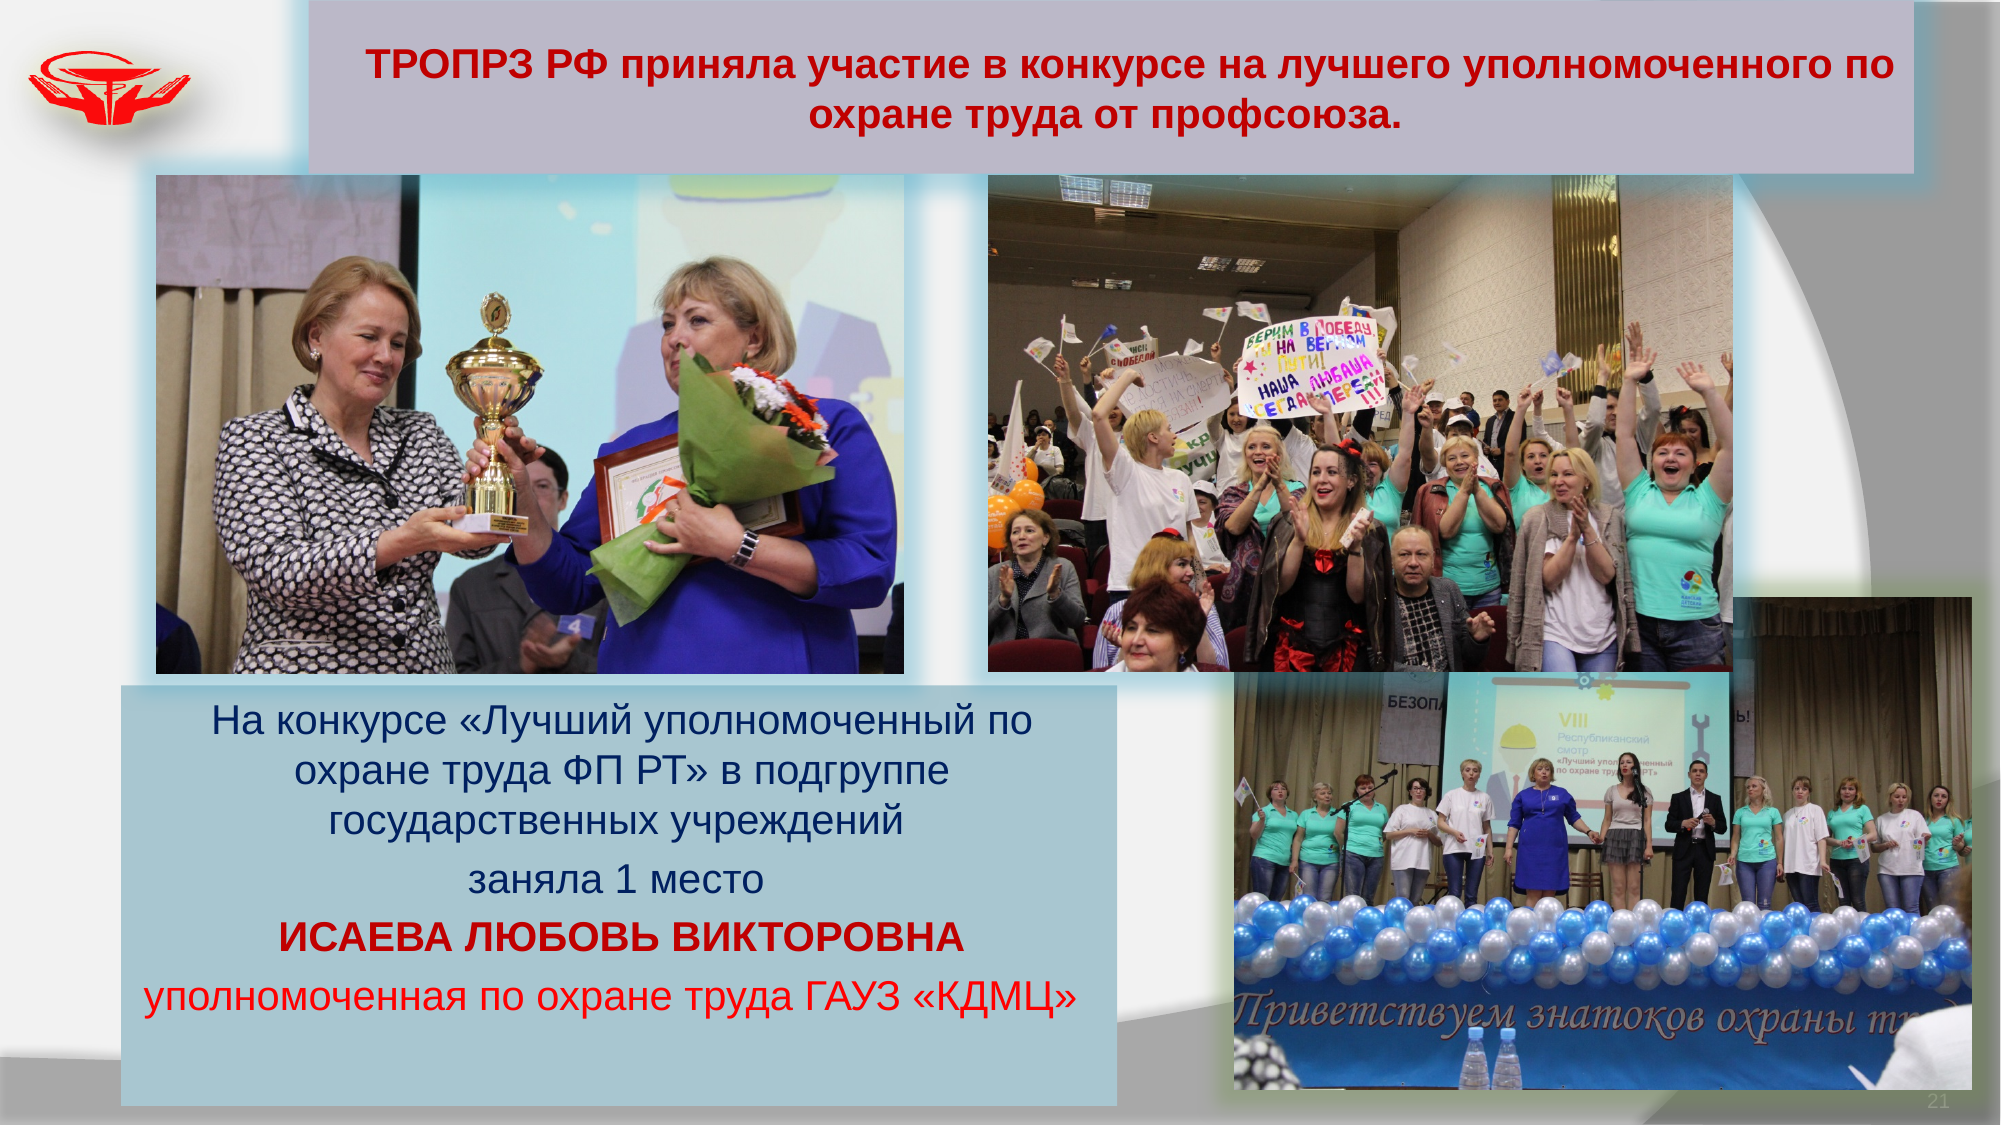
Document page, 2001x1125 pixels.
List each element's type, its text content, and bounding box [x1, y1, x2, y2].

picture [987, 175, 1733, 673]
text_box ТРОПРЗ РФ приняла участие в конкурсе на лучшего уполномоченного по охране труда от профсоюза. [308, 0, 1914, 174]
picture [1234, 597, 1972, 1090]
picture [155, 175, 904, 675]
picture [0, 23, 220, 152]
list На конкурсе «Лучший уполномоченный по охране труда ФП РТ» в подгруппе государственных учреждений заняла 1 место ИСАЕВА ЛЮБОВЬ ВИКТОРОВНА уполномоченная по охране труда ГАУЗ «КДМЦ» [121, 685, 1118, 1106]
